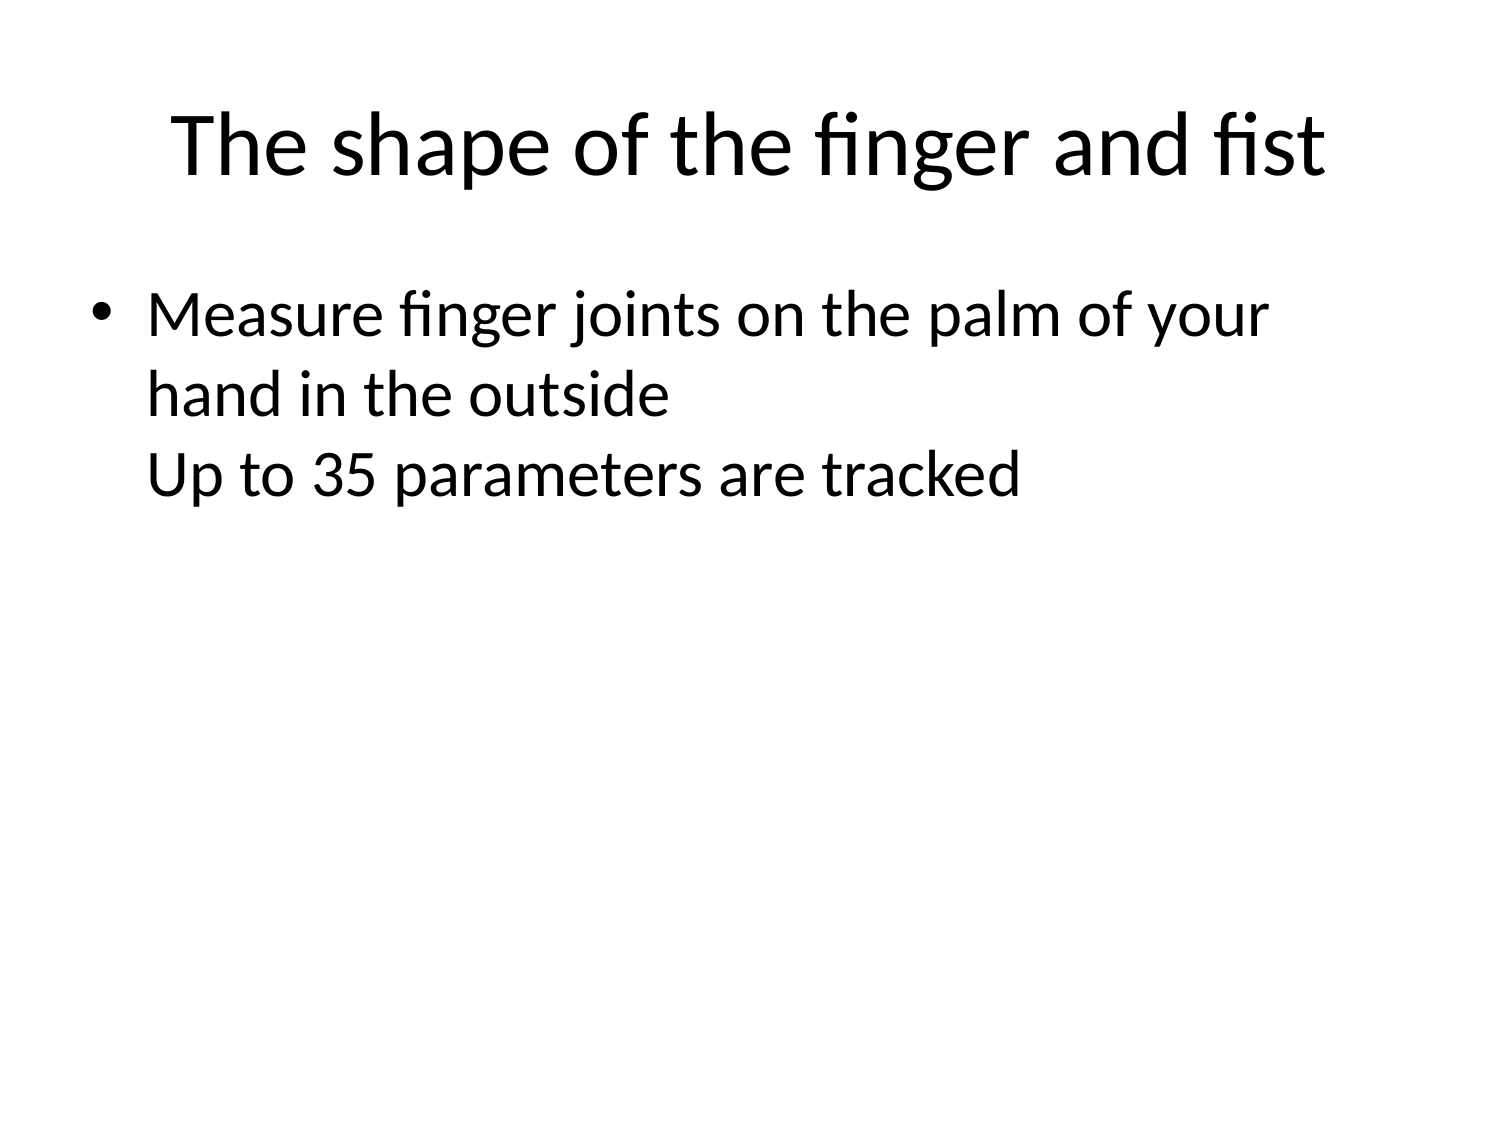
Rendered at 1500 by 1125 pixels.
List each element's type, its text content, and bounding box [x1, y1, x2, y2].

title The shape of the finger and fist [75, 45, 1425, 233]
list Measure finger joints on the palm of your hand in the outside Up to 35 parameters are tracked [75, 262, 1425, 1005]
